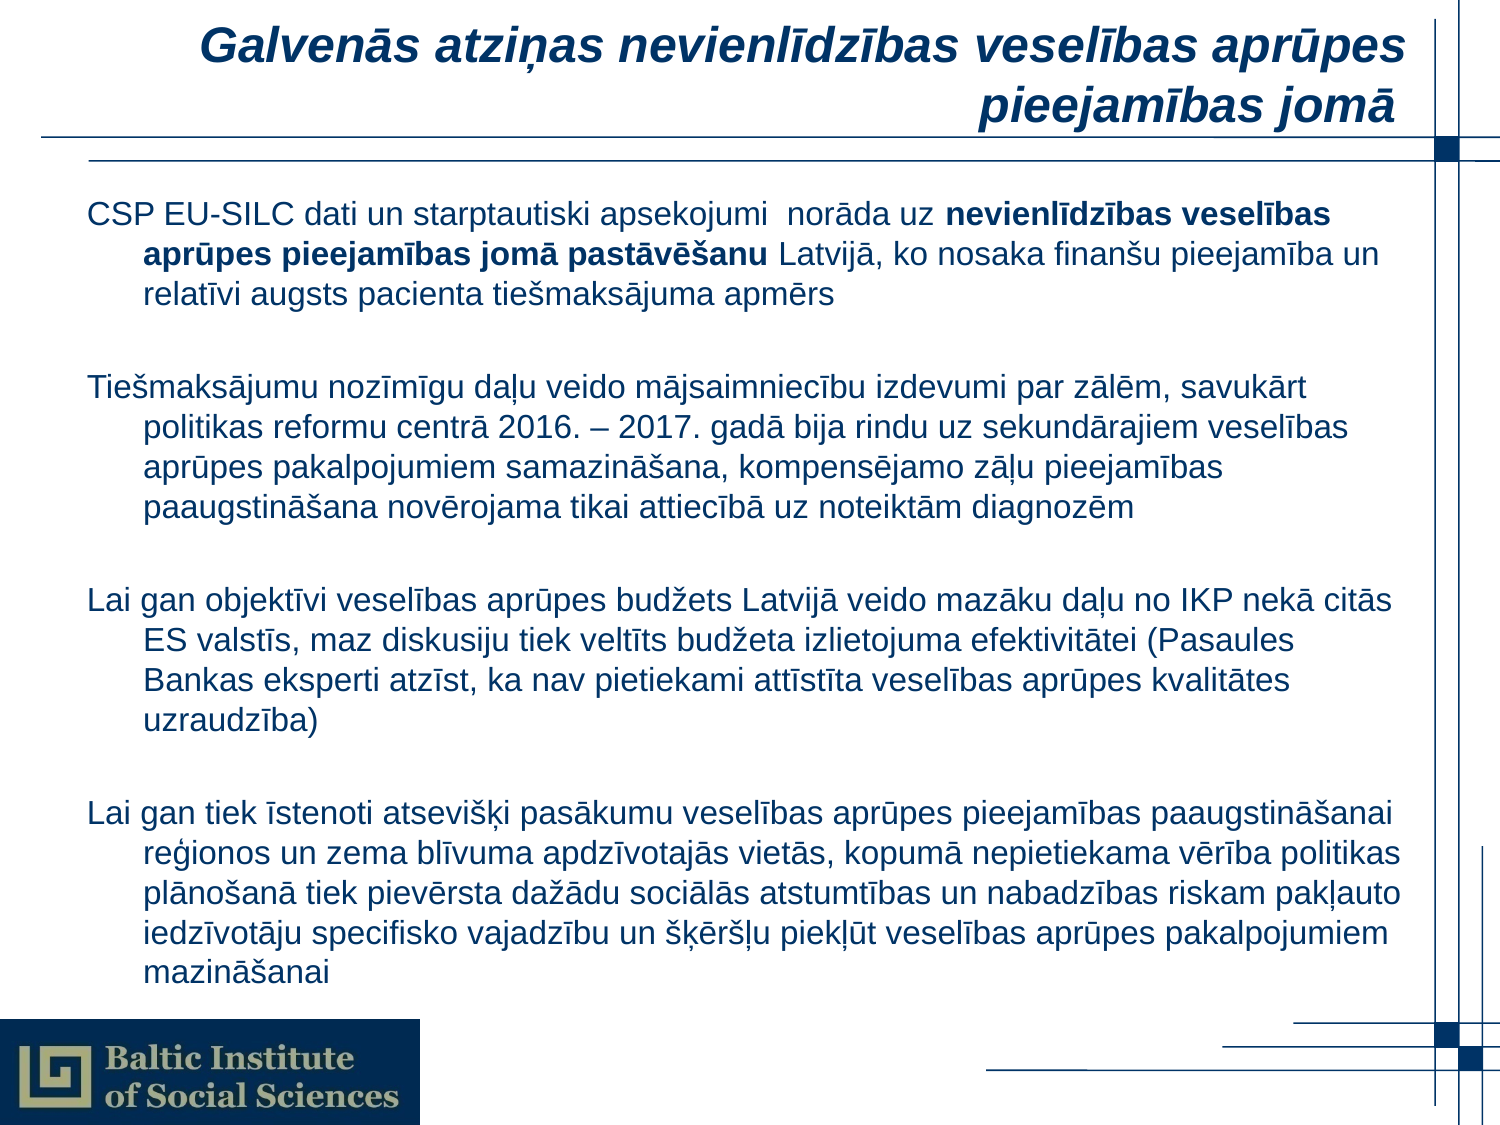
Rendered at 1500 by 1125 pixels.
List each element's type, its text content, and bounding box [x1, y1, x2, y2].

title Galvenās atziņas nevienlīdzības veselības aprūpes pieejamības jomā [76, 18, 1424, 126]
list CSP EU-SILC dati un starptautiski apsekojumi norāda uz nevienlīdzības veselības aprūpes pieejamības jomā pastāvēšanu Latvijā, ko nosaka finanšu pieejamība un relatīvi augsts pacienta tiešmaksājuma apmērs Tiešmaksājumu nozīmīgu daļu veido mājsaimniecību izdevumi par zālēm, savukārt politikas reformu centrā 2016. – 2017. gadā bija rindu uz sekundārajiem veselības aprūpes pakalpojumiem samazināšana, kompensējamo zāļu pieejamības paaugstināšana novērojama tikai attiecībā uz noteiktām diagnozēm Lai gan objektīvi veselības aprūpes budžets Latvijā veido mazāku daļu no IKP nekā citās ES valstīs, maz diskusiju tiek veltīts budžeta izlietojuma efektivitātei (Pasaules Bankas eksperti atzīst, ka nav pietiekami attīstīta veselības aprūpes kvalitātes uzraudzība) Lai gan tiek īstenoti atsevišķi pasākumu veselības aprūpes pieejamības paaugstināšanai reģionos un zema blīvuma apdzīvotajās vietās, kopumā nepietiekama vērība politikas plānošanā tiek pievērsta dažādu sociālās atstumtības un nabadzības riskam pakļauto iedzīvotāju specifisko vajadzību un šķēršļu piekļūt veselības aprūpes pakalpojumiem mazināšanai [71, 184, 1424, 1012]
picture [0, 1019, 420, 1125]
